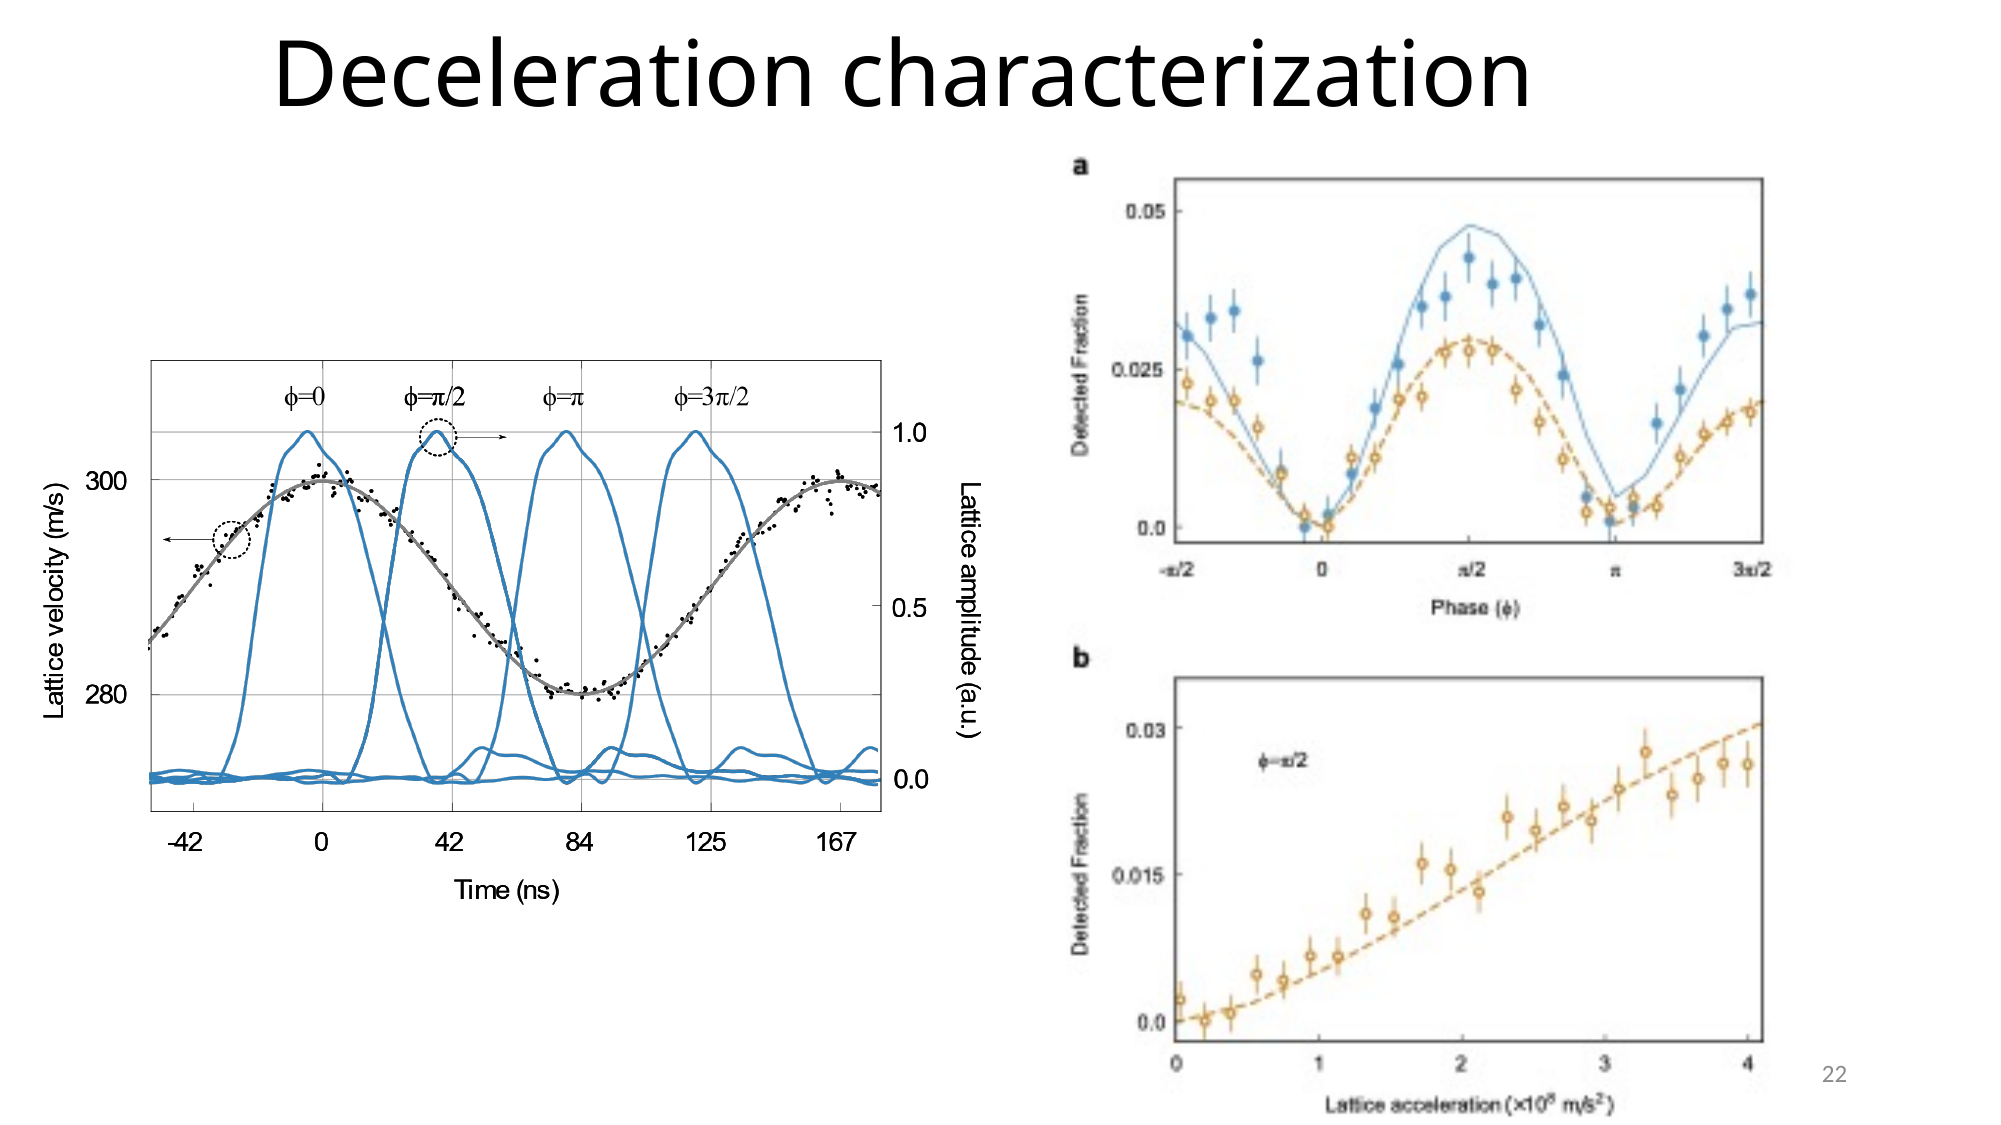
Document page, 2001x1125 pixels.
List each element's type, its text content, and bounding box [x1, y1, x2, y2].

slide_number 22 [1797, 1042, 1863, 1103]
title Deceleration characterization [40, 0, 1766, 186]
picture [24, 342, 1000, 924]
picture [1066, 154, 1797, 1123]
